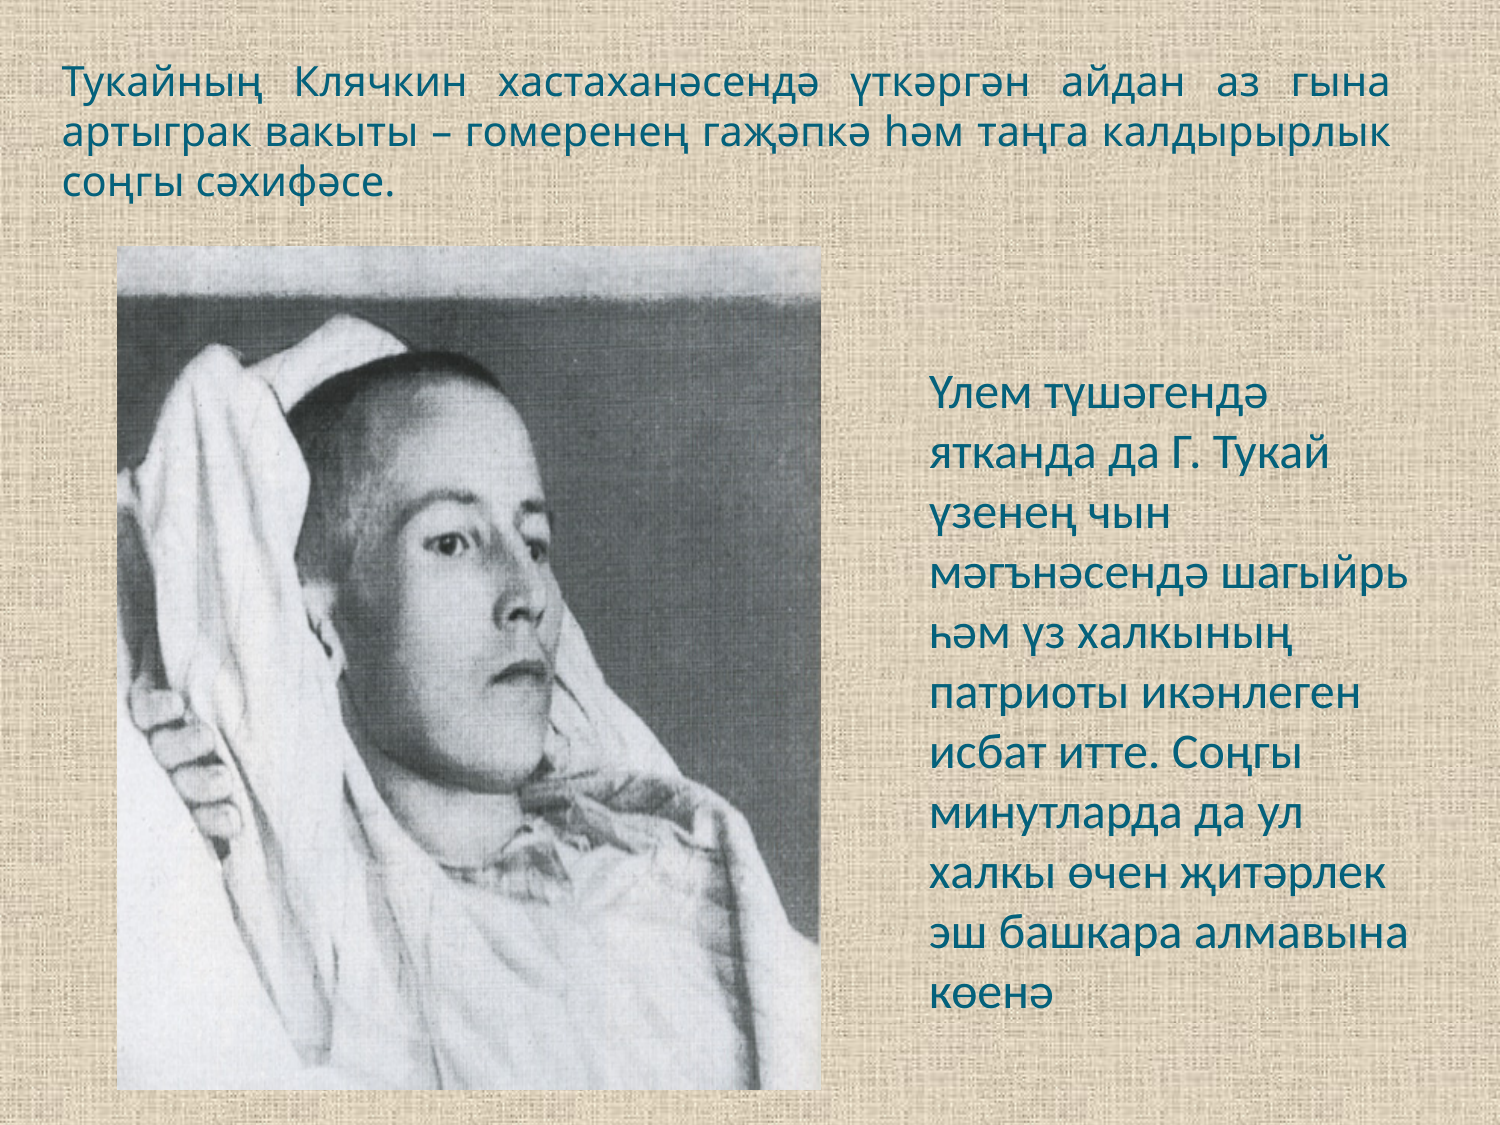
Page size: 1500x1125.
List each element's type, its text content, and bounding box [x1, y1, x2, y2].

text_box Тукайның Клячкин хастаханәсендә үткәргән айдан аз гына артыграк вакыты – гомеренең гаҗәпкә һәм таңга калдырырлык соңгы сәхифәсе. [46, 46, 1407, 212]
picture [0, 0, 1500, 1125]
text_box Үлем түшәгендә ятканда да Г. Тукай үзенең чын мәгънәсендә шагыйрь һәм үз халкының патриоты икәнлеген исбат итте. Соңгы минутларда да ул халкы өчен җитәрлек эш башкара алмавына көенә [914, 351, 1430, 1027]
